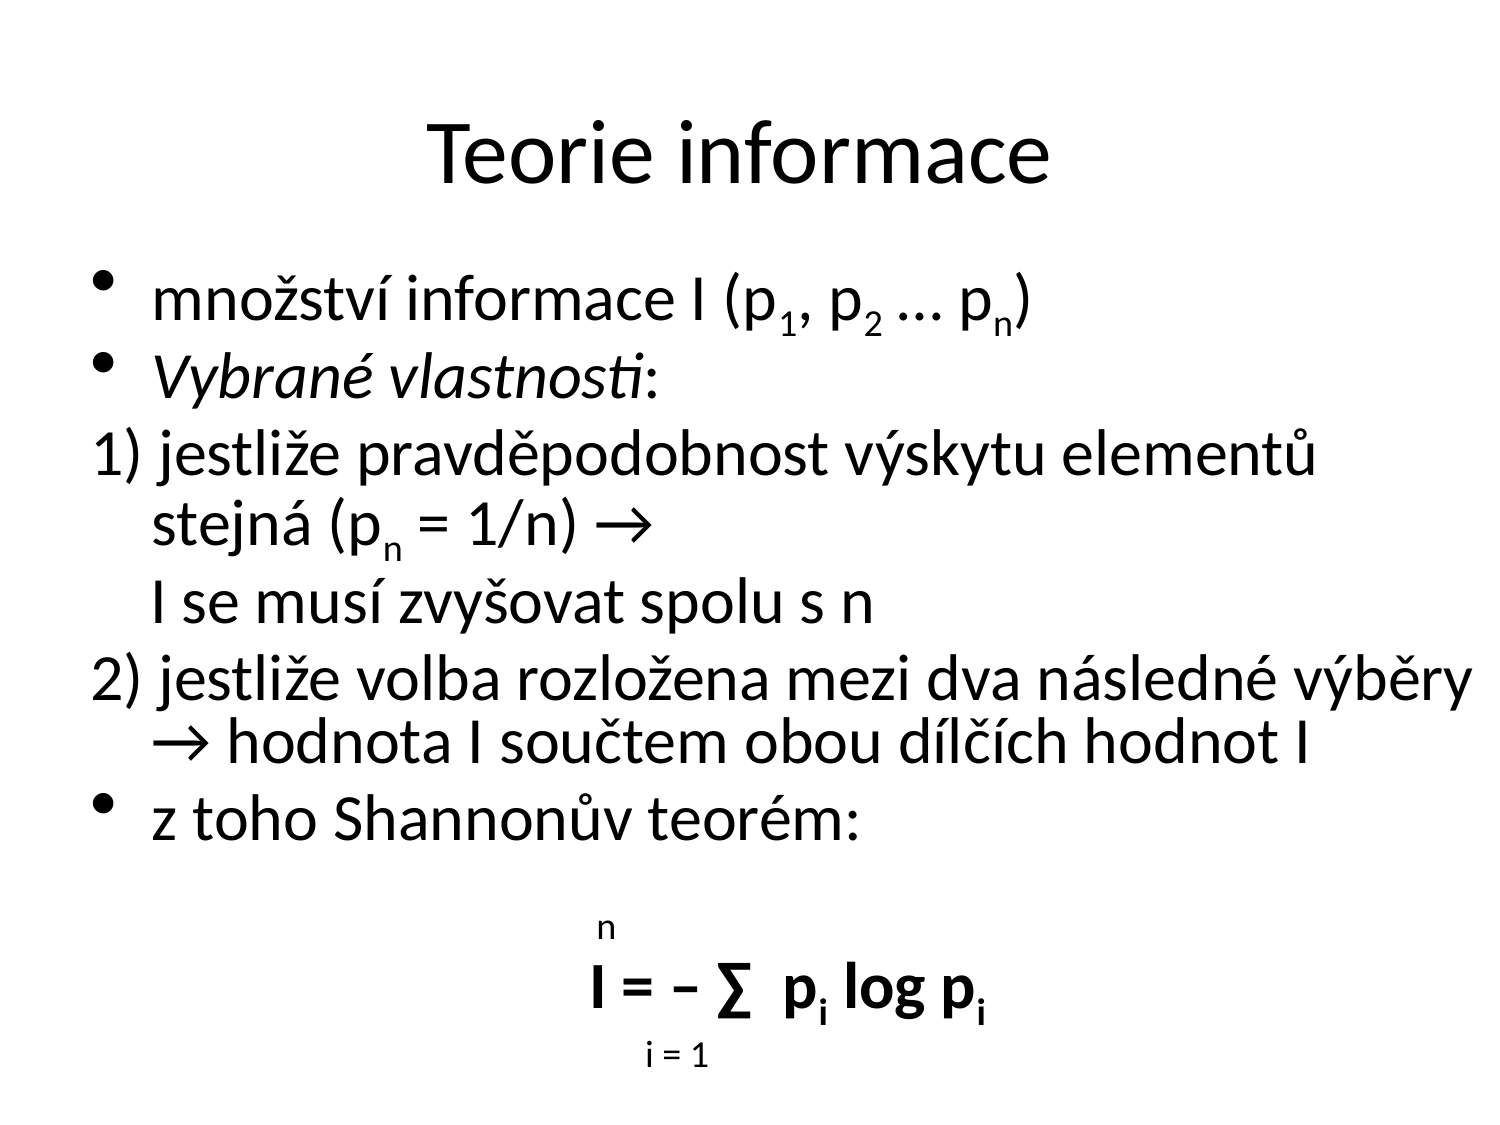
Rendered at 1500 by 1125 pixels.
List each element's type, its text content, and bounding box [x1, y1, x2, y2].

list množství informace I (p1, p2 … pn) Vybrané vlastnosti: 1) jestliže pravděpodobnost výskytu elementů stejná (pn = 1/n) → I se musí zvyšovat spolu s n 2) jestliže volba rozložena mezi dva následné výběry → hodnota I součtem obou dílčích hodnot I z toho Shannonův teorém: n I = – ∑ pi log pi i = 1 [75, 255, 1500, 1125]
title Teorie informace [64, 66, 1415, 228]
